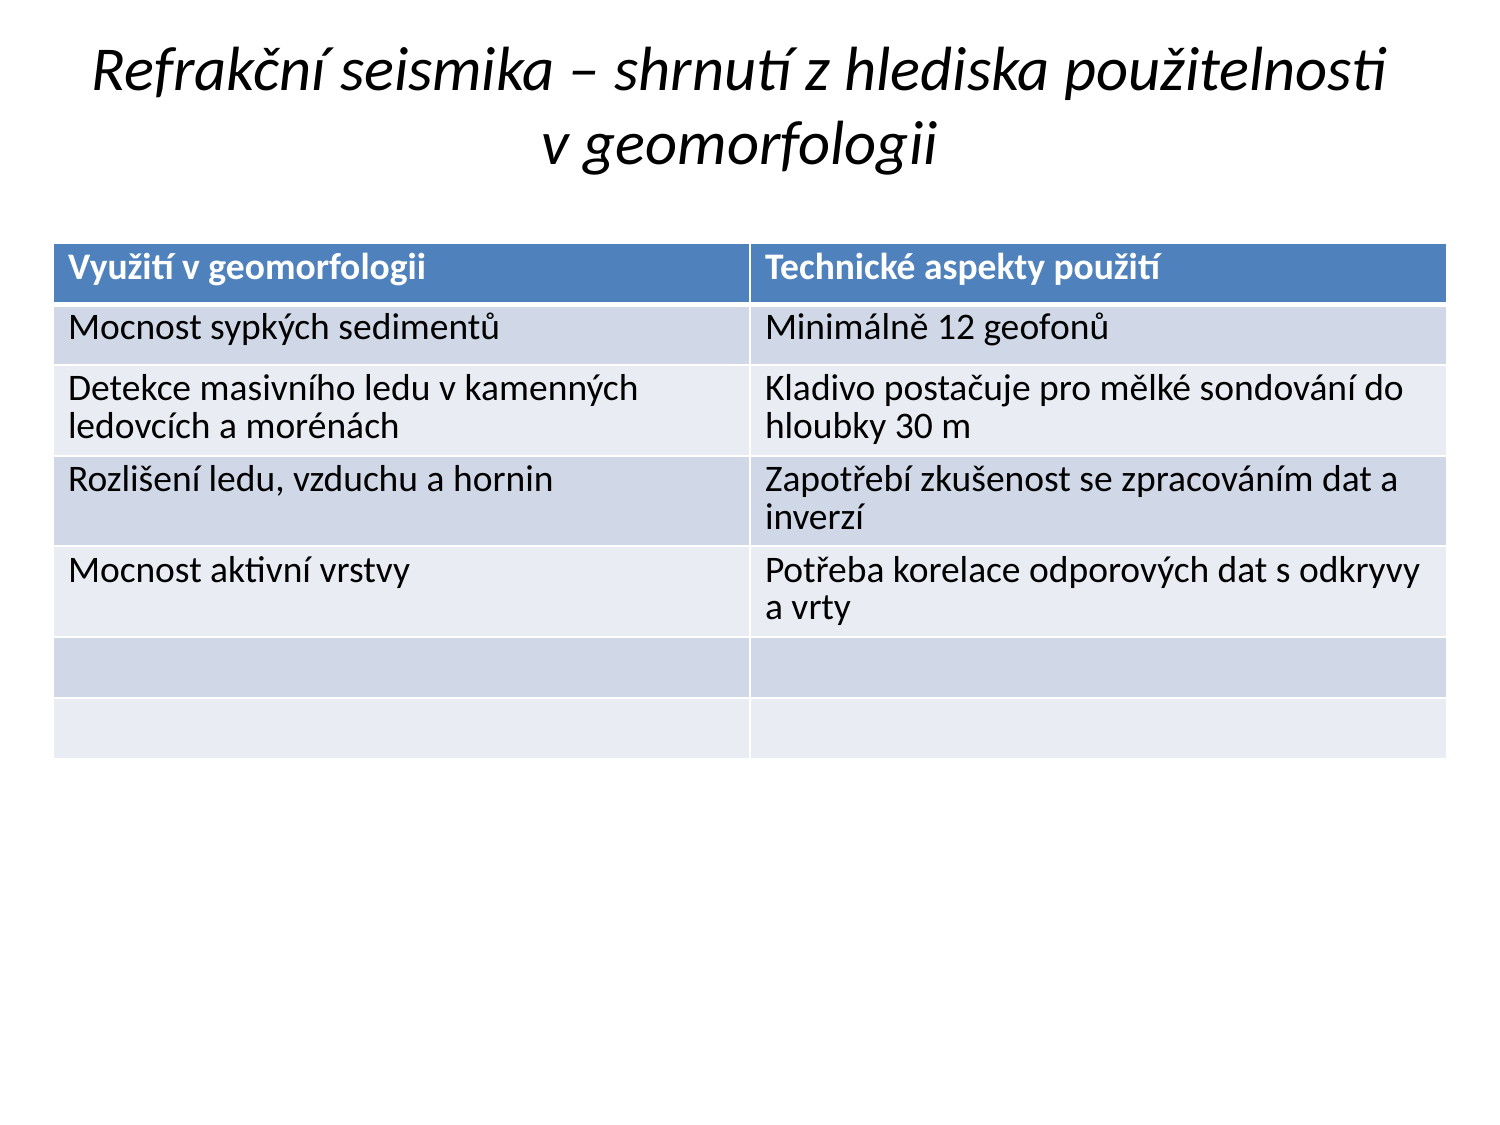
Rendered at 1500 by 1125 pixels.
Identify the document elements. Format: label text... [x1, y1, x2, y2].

table_cell [751, 699, 1446, 758]
table_cell [54, 638, 749, 697]
table_cell [751, 638, 1446, 697]
table_header Technické aspekty použití [751, 244, 1446, 302]
table_cell [54, 699, 749, 758]
table_cell Mocnost sypkých sedimentů [54, 307, 749, 364]
table_cell Mocnost aktivní vrstvy [54, 547, 749, 636]
table_cell Detekce masivního ledu v kamenných ledovcích a morénách [54, 366, 749, 455]
table_cell Kladivo postačuje pro mělké sondování do hloubky 30 m [751, 366, 1446, 455]
table_cell Potřeba korelace odporových dat s odkryvy a vrty [751, 547, 1446, 636]
table_cell Zapotřebí zkušenost se zpracováním dat a inverzí [751, 457, 1446, 545]
table_header Využití v geomorfologii [54, 244, 749, 302]
table_cell Minimálně 12 geofonů [751, 307, 1446, 364]
table_cell Rozlišení ledu, vzduchu a hornin [54, 457, 749, 545]
title Refrakční seismika – shrnutí z hlediska použitelnosti v geomorfologii [64, 8, 1415, 197]
